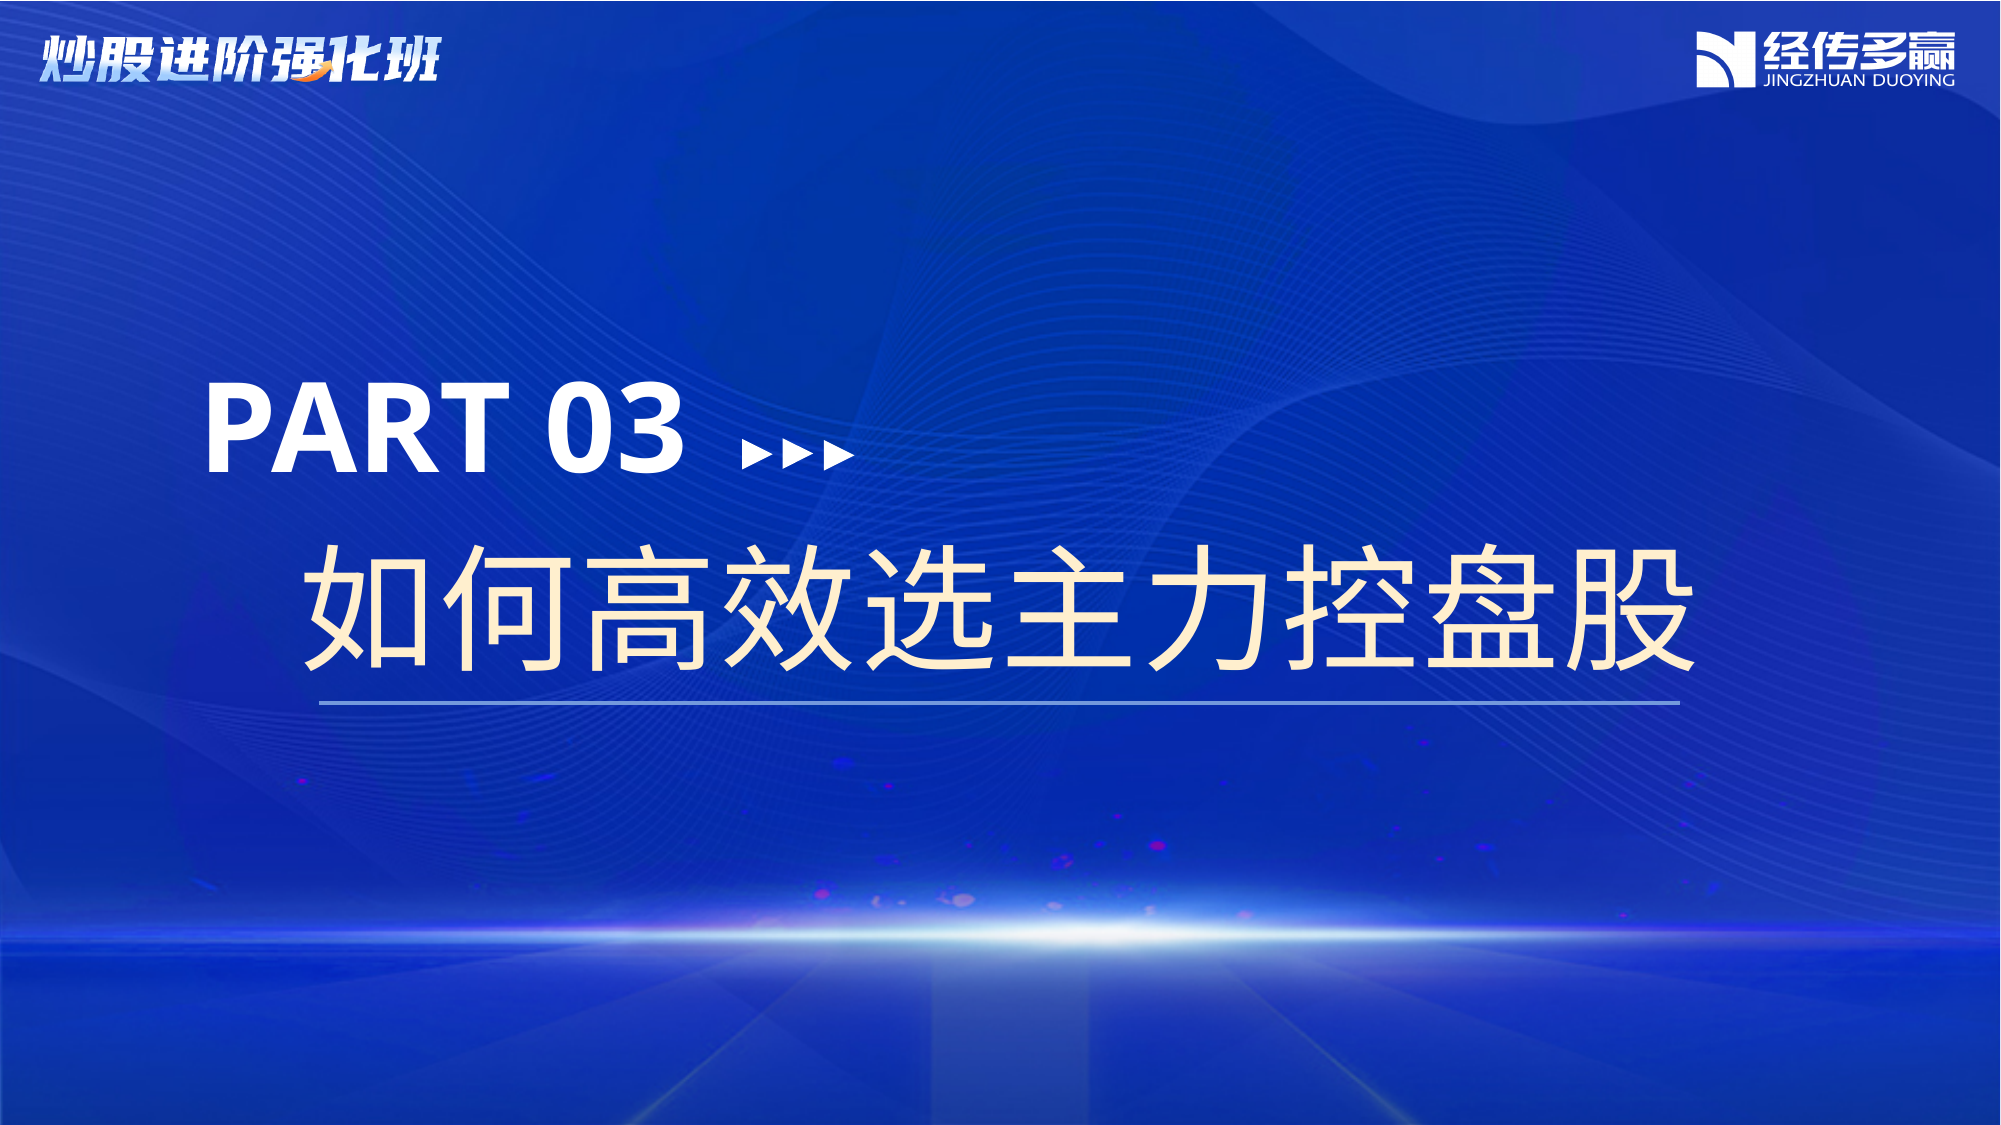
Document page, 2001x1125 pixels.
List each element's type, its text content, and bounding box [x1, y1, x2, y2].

list 如何高效选主力控盘股 [242, 515, 1758, 686]
picture [0, 1, 2001, 1125]
